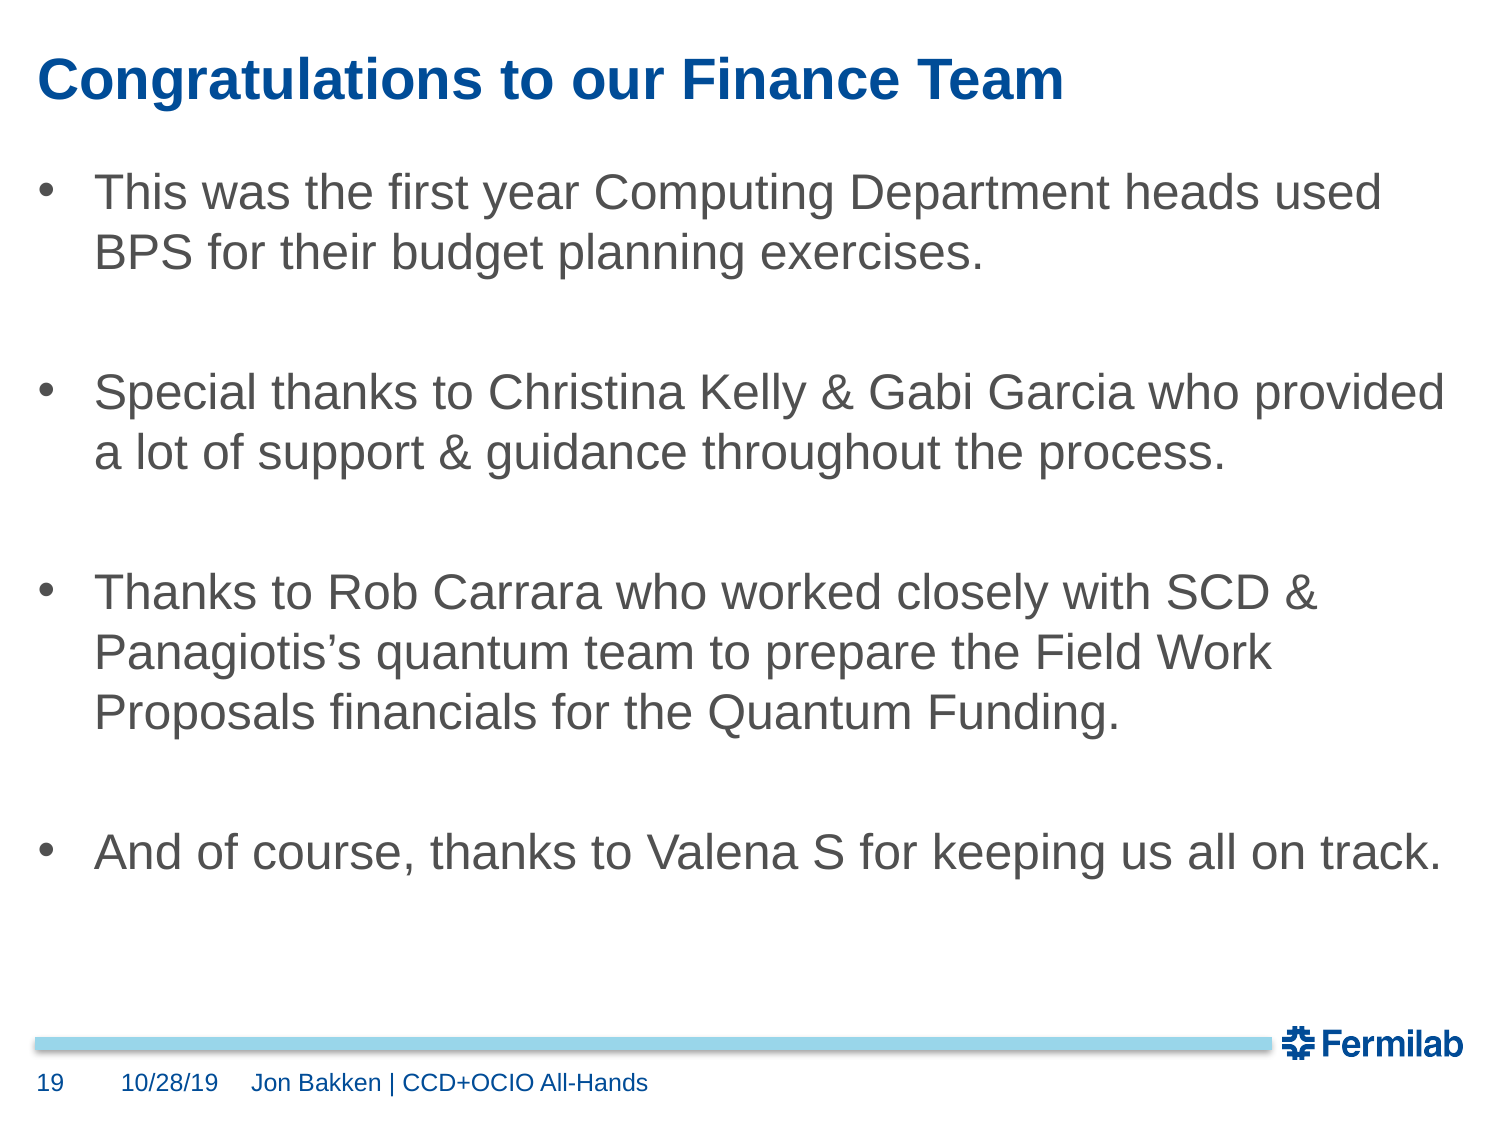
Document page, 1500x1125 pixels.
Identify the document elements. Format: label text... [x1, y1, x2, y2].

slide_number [120, 1066, 232, 1107]
picture [1282, 1026, 1463, 1060]
title Congratulations to our Finance Team [37, 41, 1463, 112]
footer Jon Bakken | CCD+OCIO All-Hands [251, 1066, 1279, 1107]
list This was the first year Computing Department heads used BPS for their budget planning exercises. Special thanks to Christina Kelly & Gabi Garcia who provided a lot of support & guidance throughout the process. Thanks to Rob Carrara who worked closely with SCD & Panagiotis’s quantum team to prepare the Field Work Proposals financials for the Quantum Funding. And of course, thanks to Valena S for keeping us all on track. [37, 159, 1461, 990]
slide_number 19 [36, 1066, 105, 1106]
